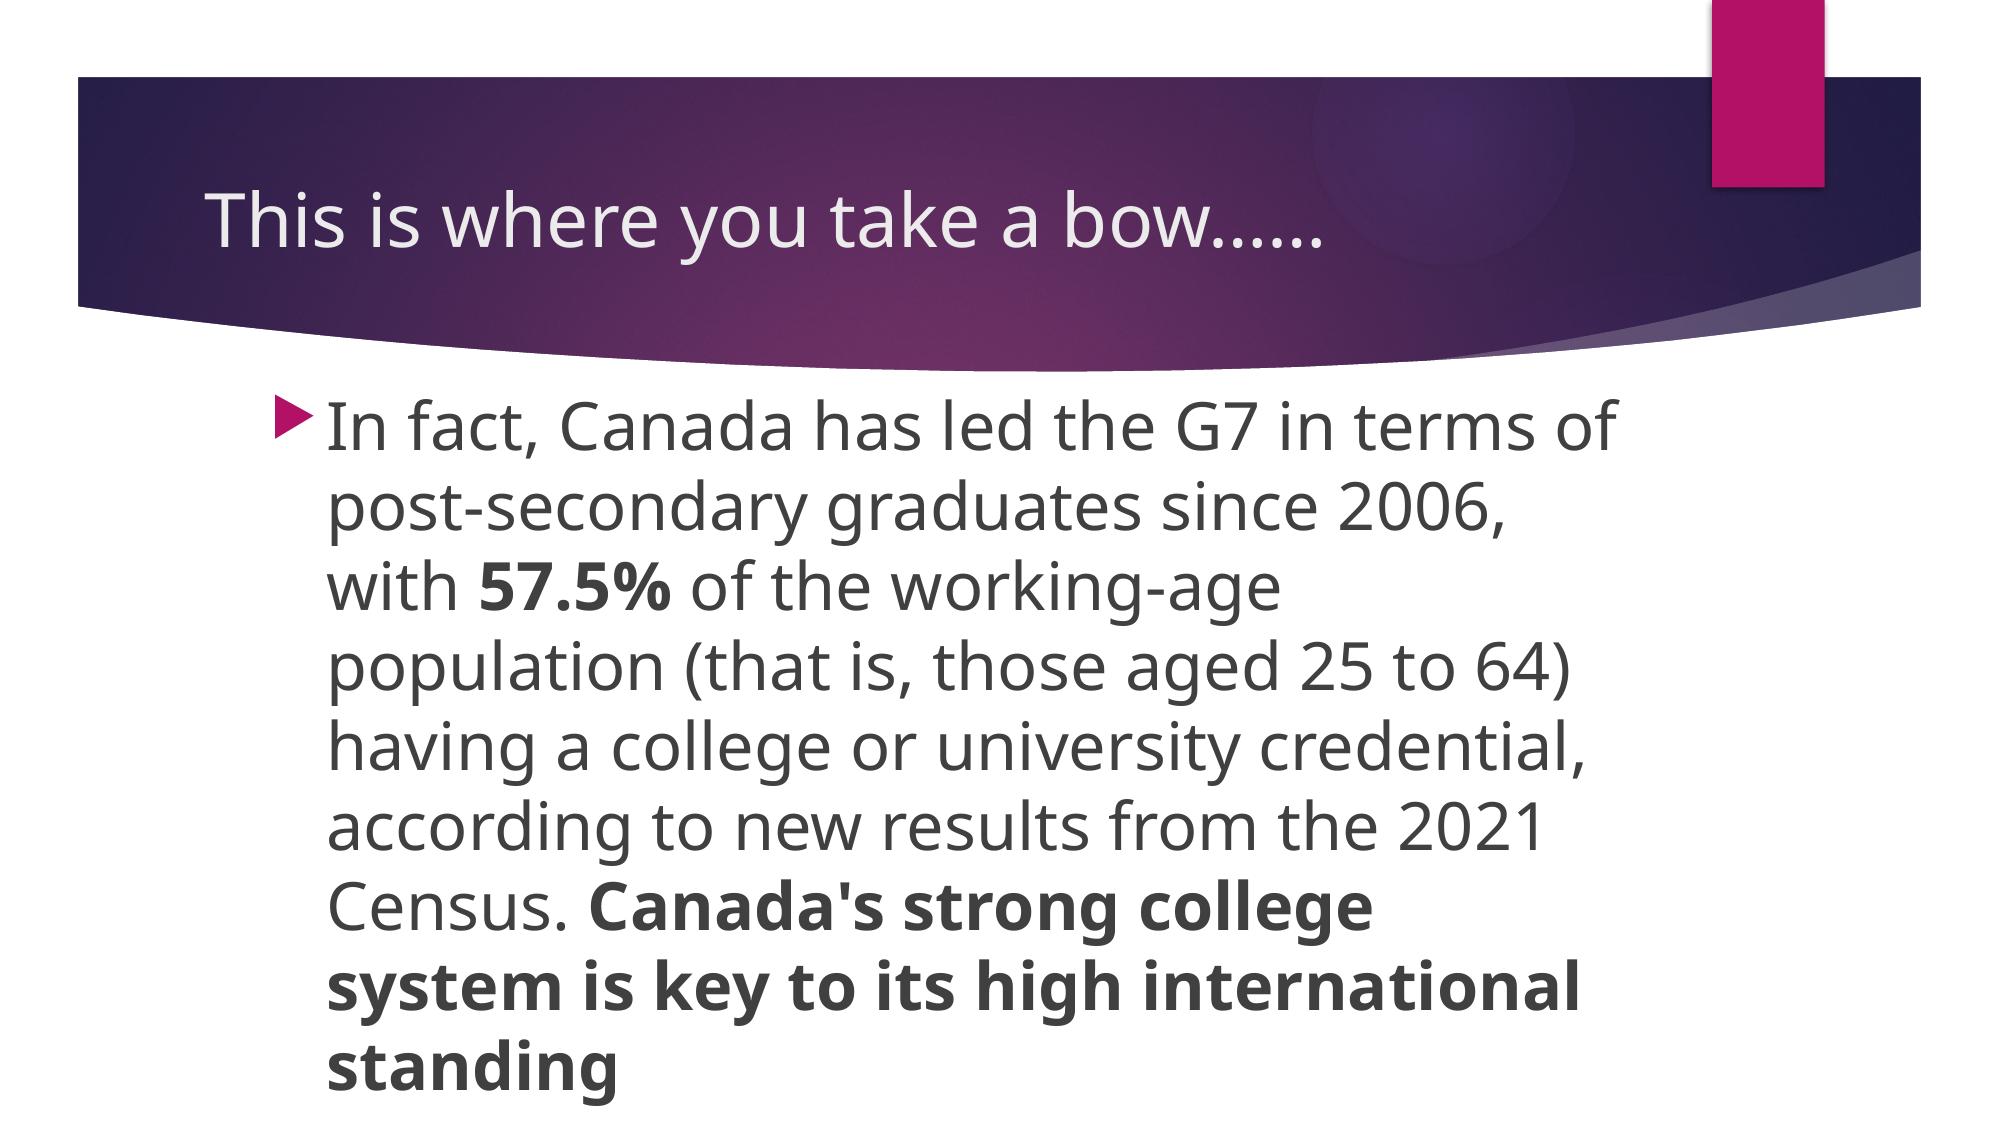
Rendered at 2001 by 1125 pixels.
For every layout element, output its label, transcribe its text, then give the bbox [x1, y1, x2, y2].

title This is where you take a bow…… [189, 159, 1627, 276]
list In fact, Canada has led the G7 in terms of post-secondary graduates since 2006, with 57.5% of the working-age population (that is, those aged 25 to 64) having a college or university credential, according to new results from the 2021 Census. Canada's strong college system is key to its high international standing [255, 376, 1638, 988]
